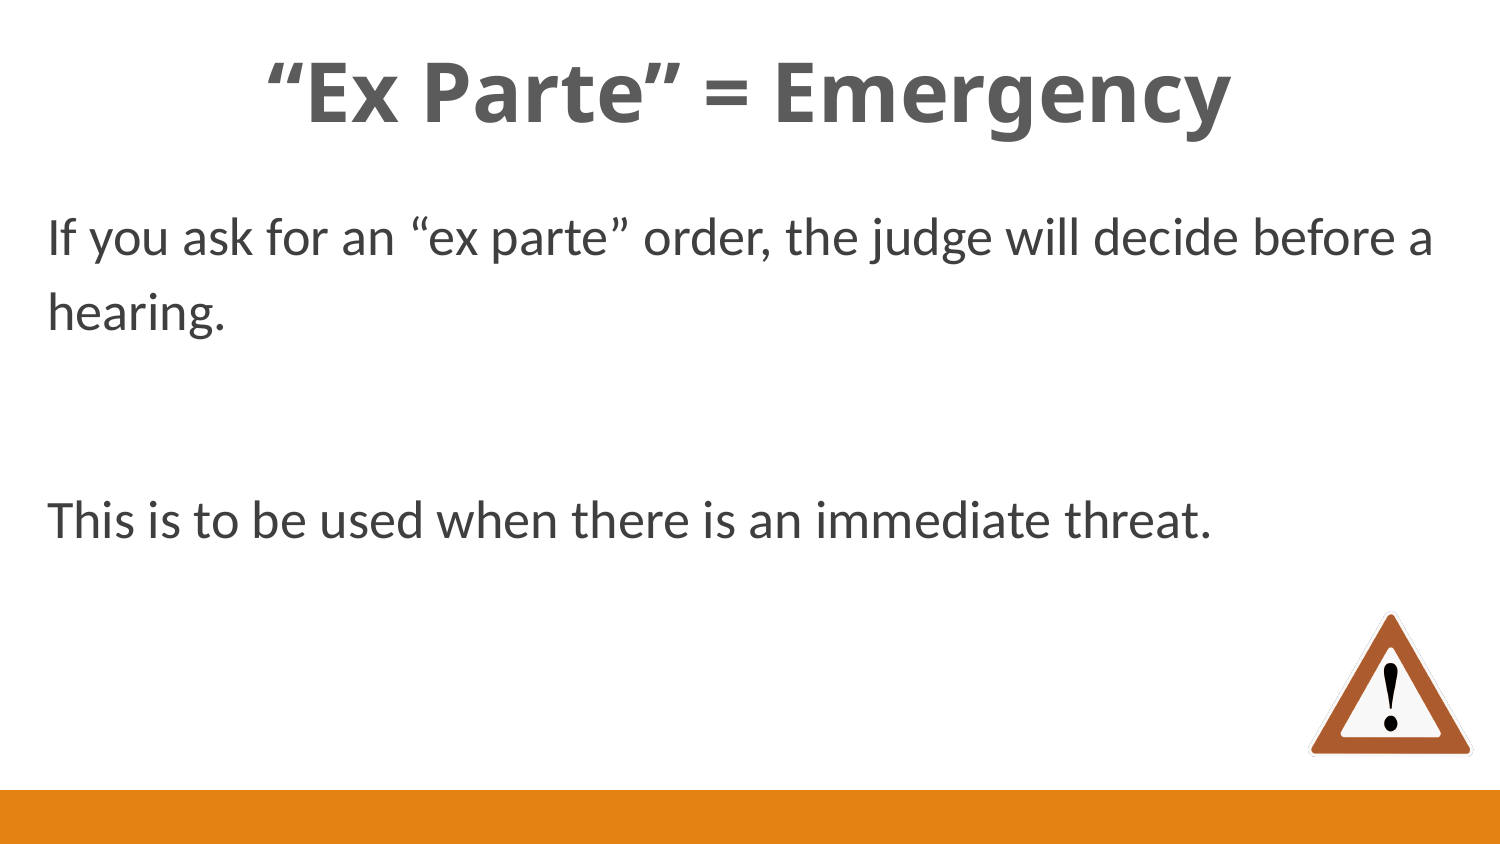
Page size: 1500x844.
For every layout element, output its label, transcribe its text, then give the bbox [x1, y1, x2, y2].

picture [1308, 611, 1484, 769]
text_box “Ex Parte” = Emergency [0, 0, 1500, 148]
text_box [0, 790, 1500, 844]
text_box If you ask for an “ex parte” order, the judge will decide before a hearing. This is to be used when there is an immediate threat. [47, 184, 1453, 575]
